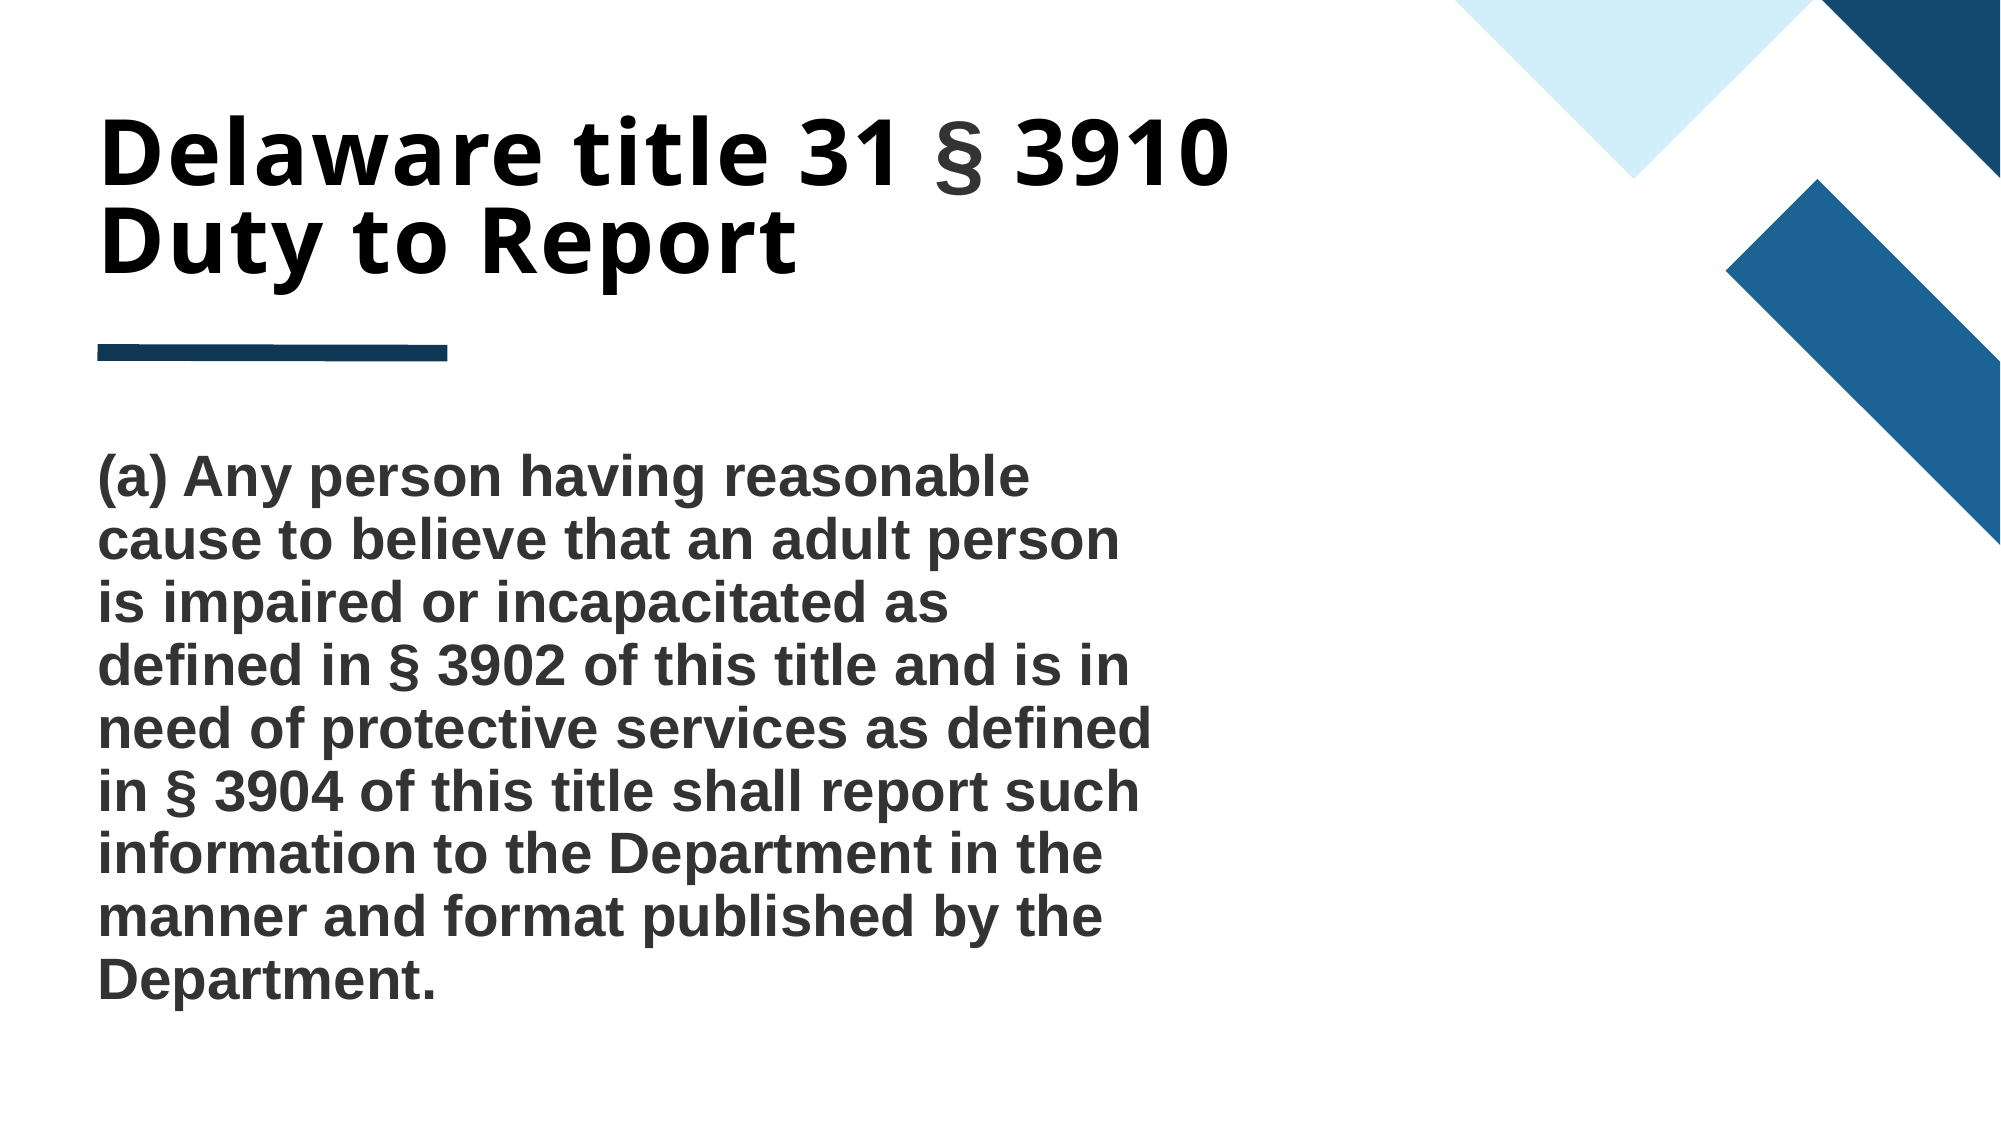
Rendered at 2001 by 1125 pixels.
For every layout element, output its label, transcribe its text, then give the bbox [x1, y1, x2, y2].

title Delaware title 31 § 3910 Duty to Report [97, 45, 1702, 291]
list (a) Any person having reasonable cause to believe that an adult person is impaired or incapacitated as defined in § 3902 of this title and is in need of protective services as defined in § 3904 of this title shall report such information to the Department in the manner and format published by the Department. [97, 439, 1167, 1030]
